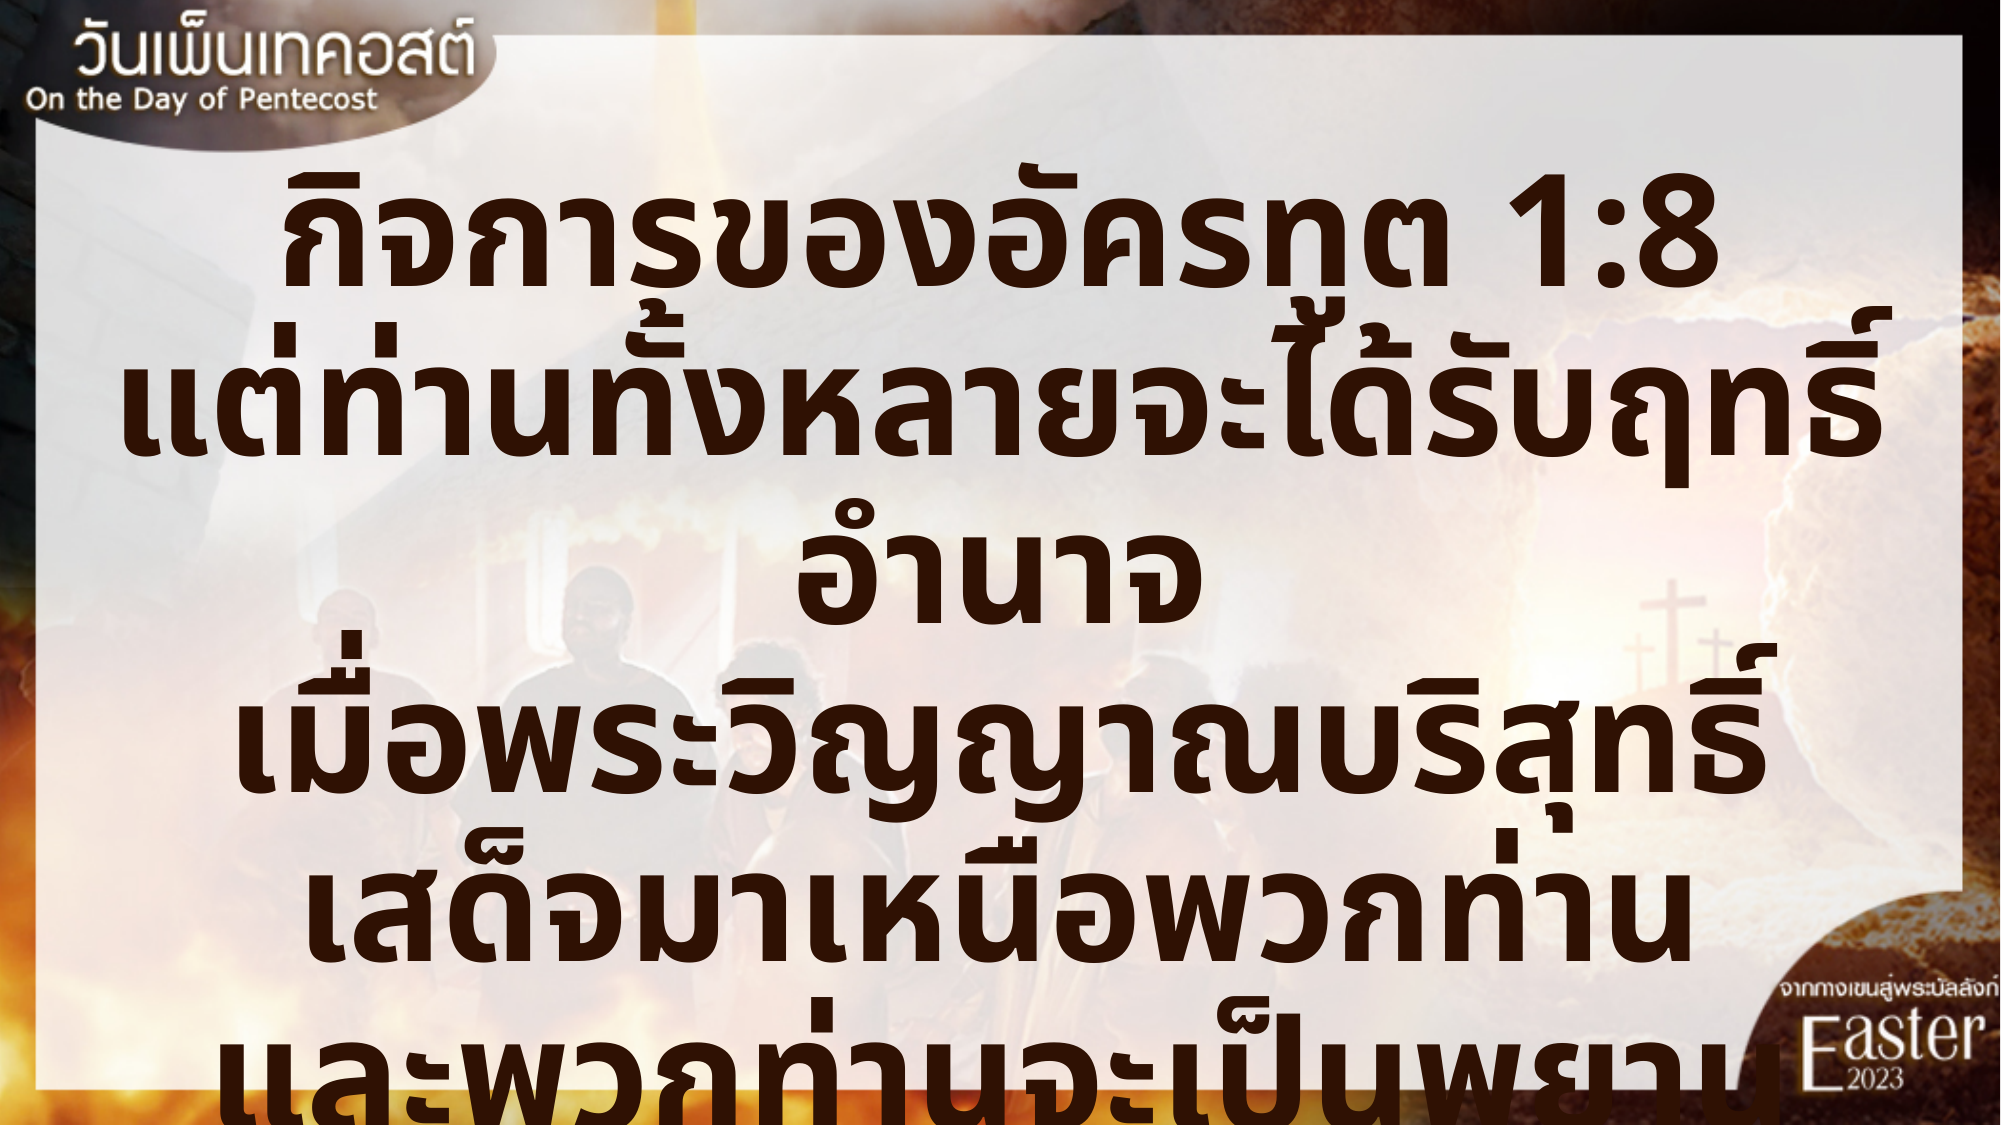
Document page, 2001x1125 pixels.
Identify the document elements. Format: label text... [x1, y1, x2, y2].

text_box กิจการของอัครทูต 1:8 แต่ท่านทั้งหลายจะได้รับฤทธิ์อำนาจ เมื่อพระวิญญาณบริสุทธิ์ เสด็จมาเหนือพวกท่าน และพวกท่านจะเป็นพยานฝ่ายเรา... [63, 144, 1937, 1125]
picture [0, 0, 2001, 1125]
